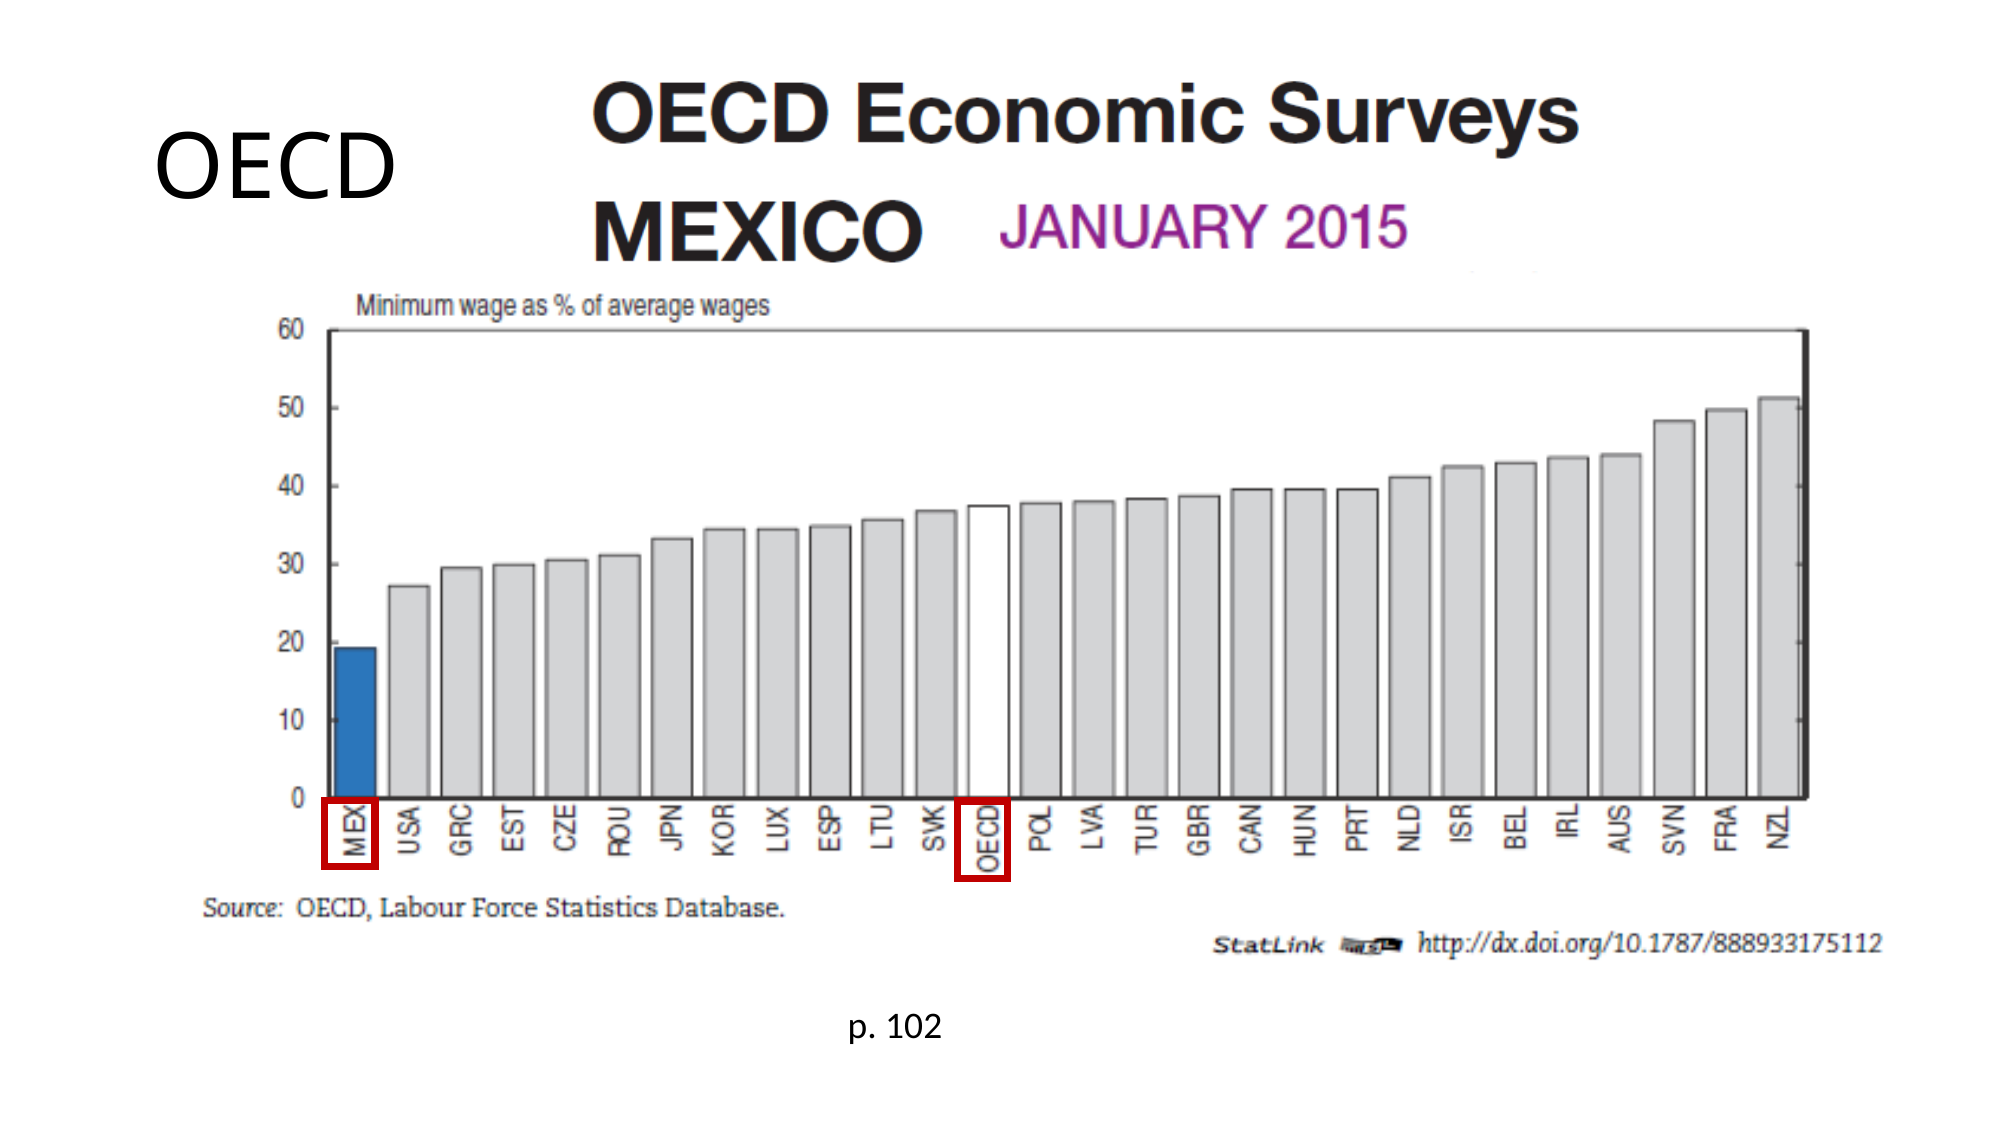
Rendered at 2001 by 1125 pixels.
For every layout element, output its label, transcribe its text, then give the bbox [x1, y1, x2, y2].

text_box p. 102 [832, 993, 1086, 1054]
picture [187, 77, 1892, 969]
title OECD [137, 59, 1863, 278]
